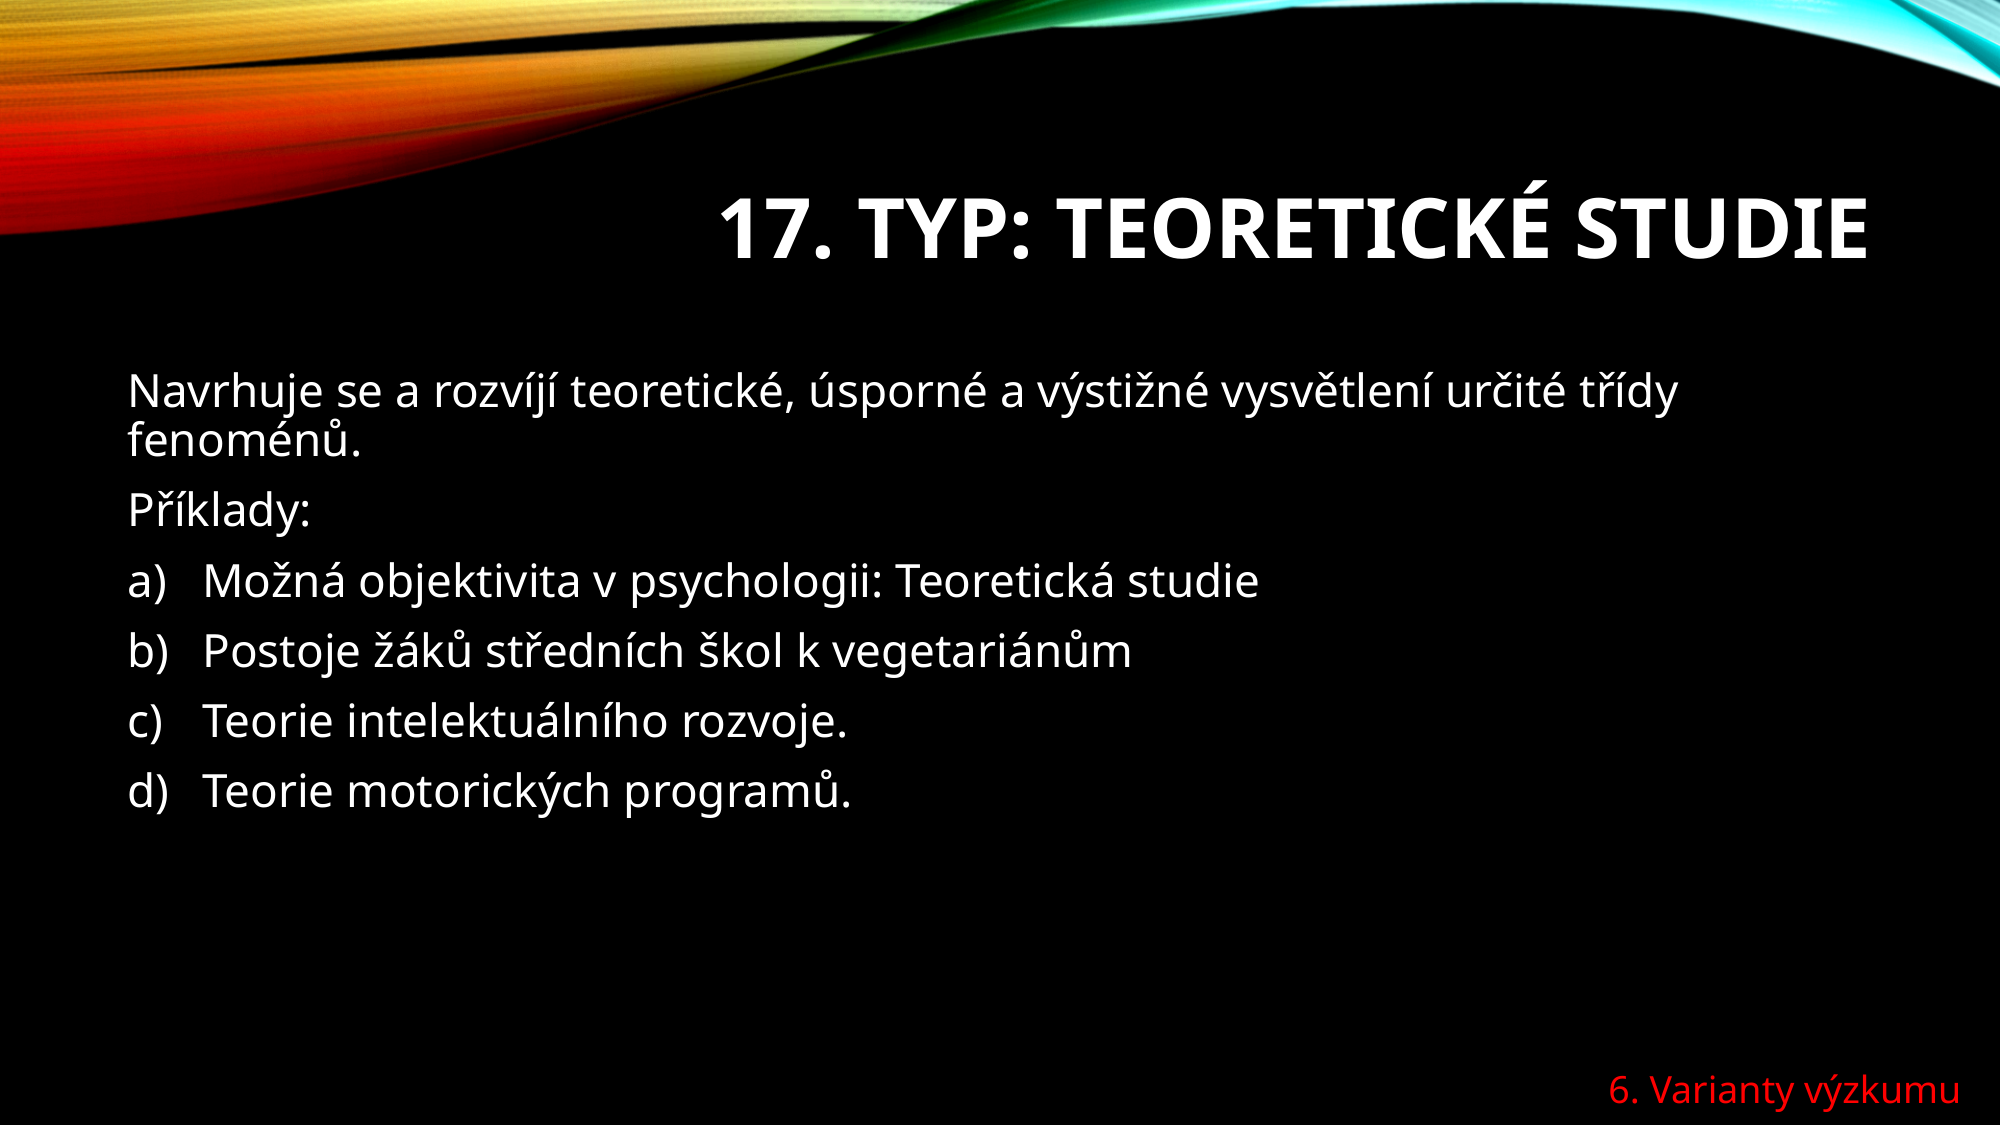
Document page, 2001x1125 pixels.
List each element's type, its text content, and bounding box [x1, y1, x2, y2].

picture [0, 0, 2000, 237]
text_box 6. Varianty výzkumu [1593, 1058, 1977, 1119]
title 17. typ: Teoretické studie [474, 125, 1888, 338]
list Navrhuje se a rozvíjí teoretické, úsporné a výstižné vysvětlení určité třídy fenoménů. Příklady: Možná objektivita v psychologii: Teoretická studie Postoje žáků středních škol k vegetariánům Teorie intelektuálního rozvoje. Teorie motorických programů. [112, 360, 1888, 1021]
